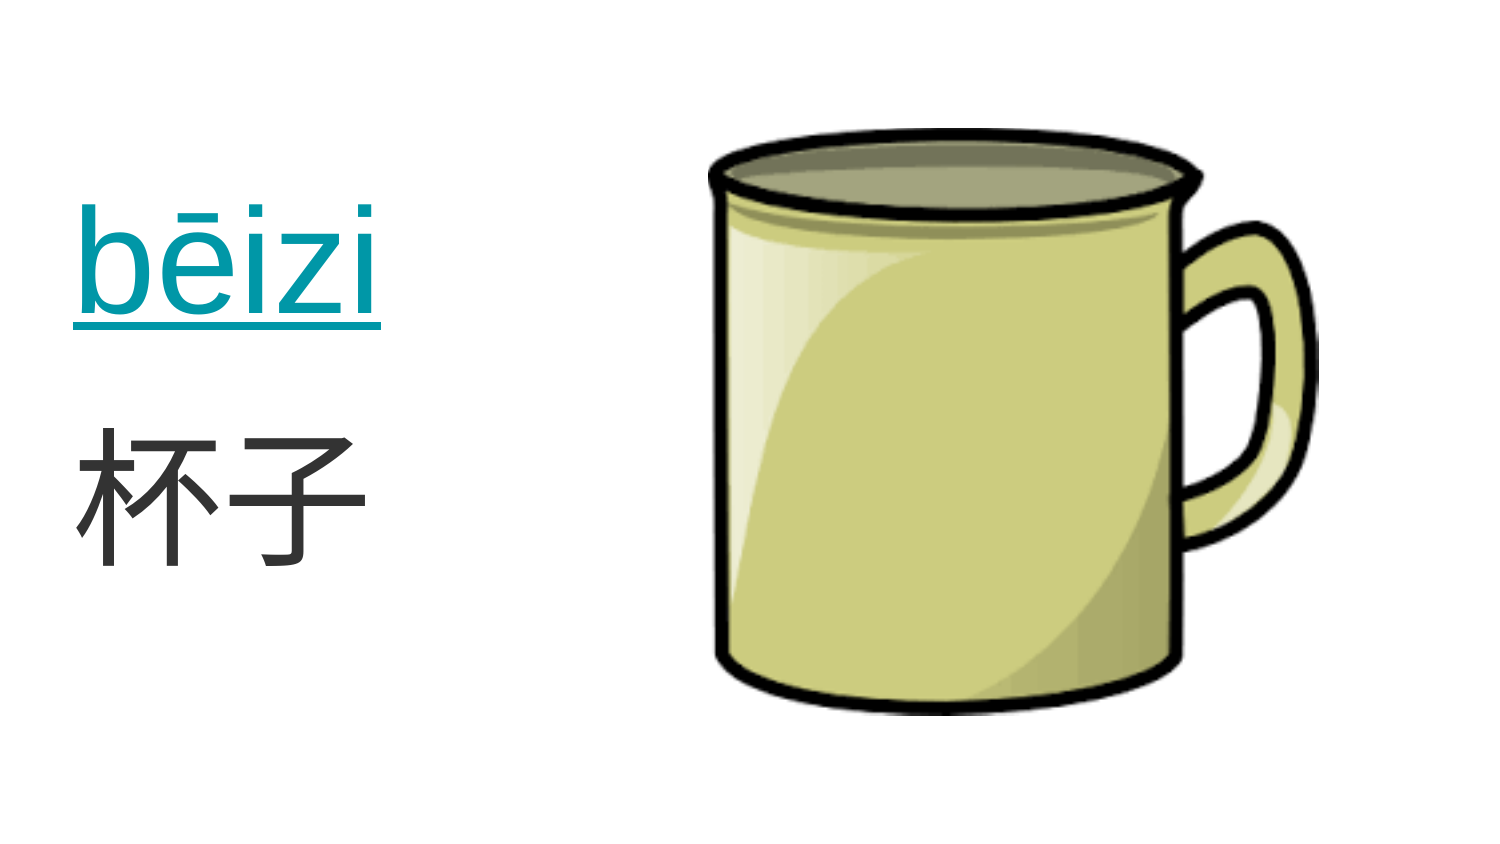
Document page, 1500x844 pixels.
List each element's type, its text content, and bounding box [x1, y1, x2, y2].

list bēizi 杯子 [57, 122, 1456, 683]
picture [707, 127, 1319, 716]
